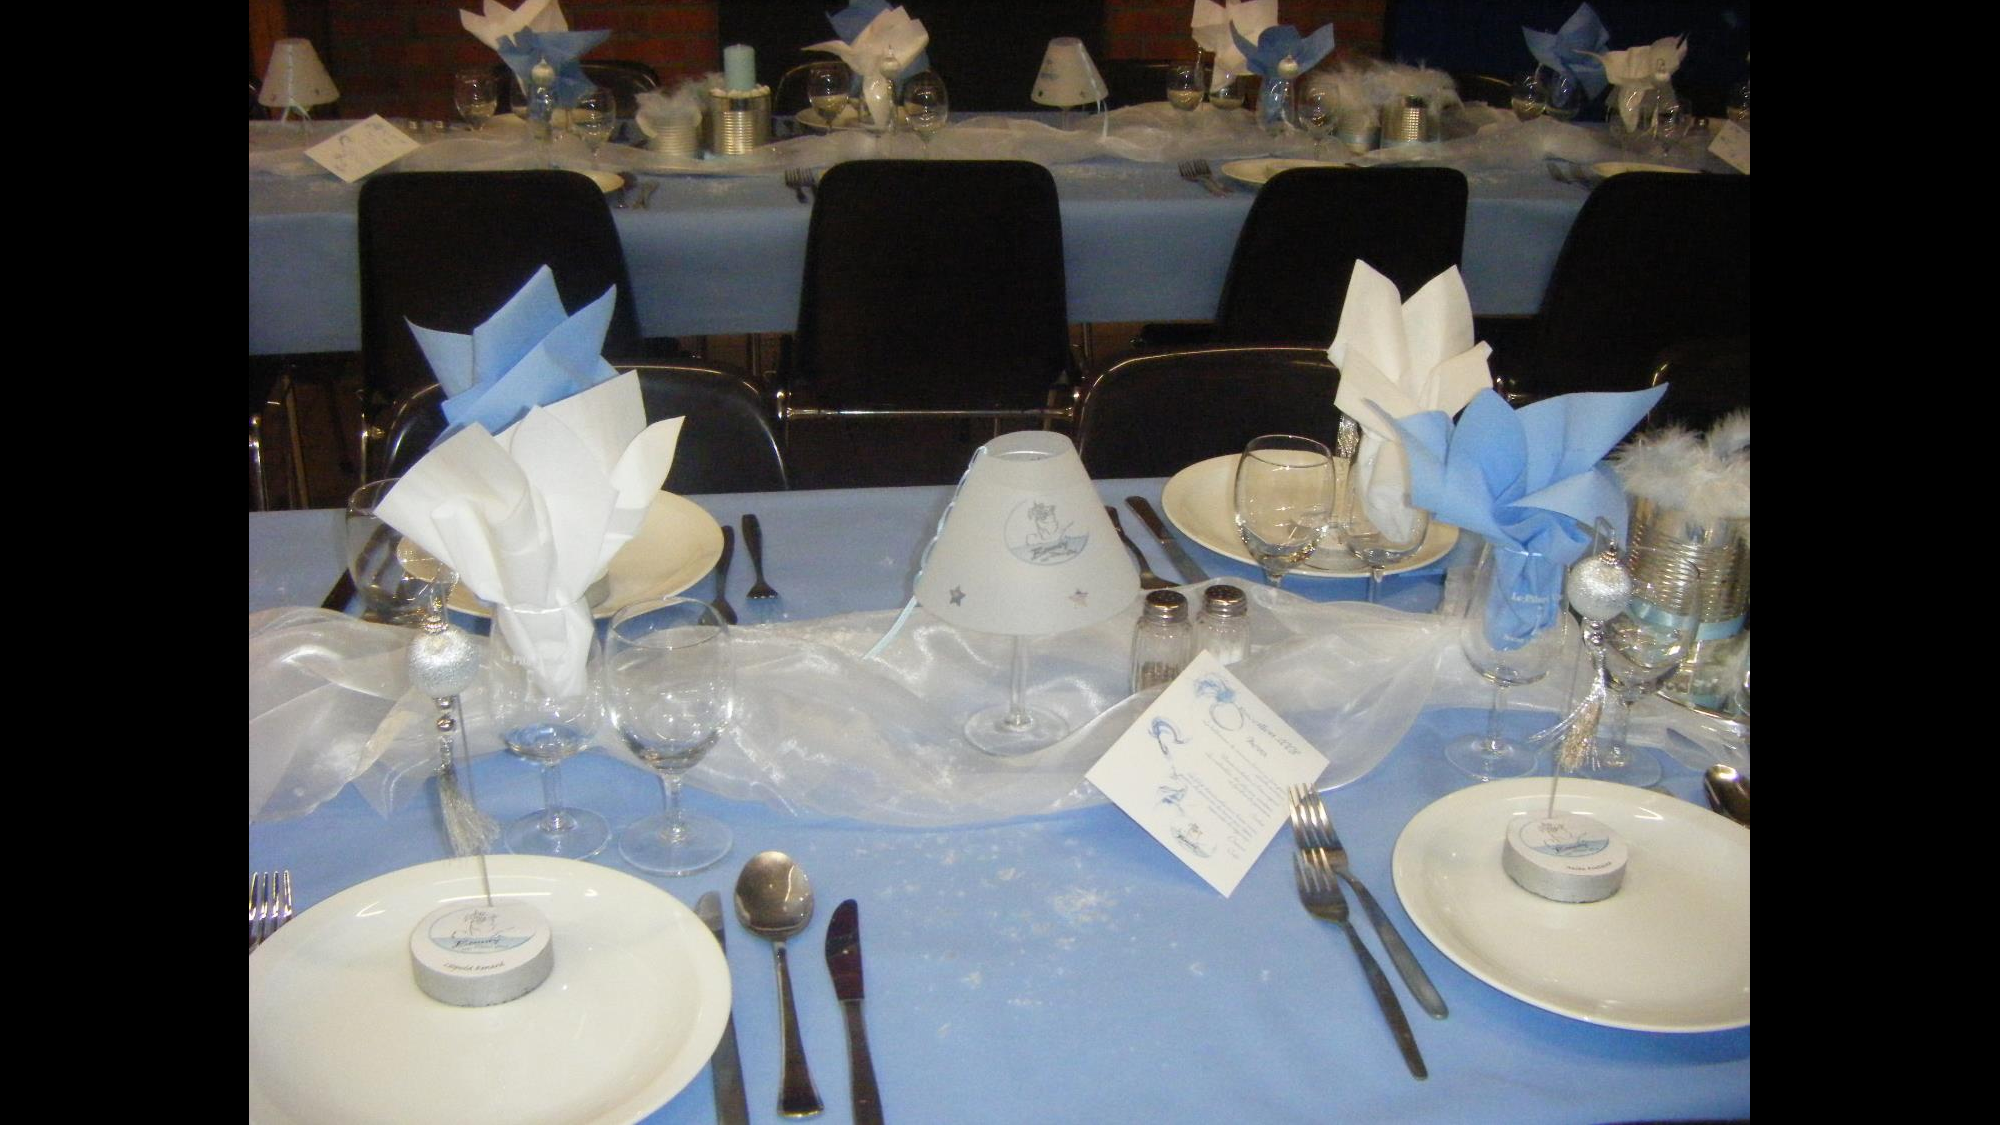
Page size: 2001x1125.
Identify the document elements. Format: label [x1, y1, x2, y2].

picture [249, 0, 1750, 1125]
